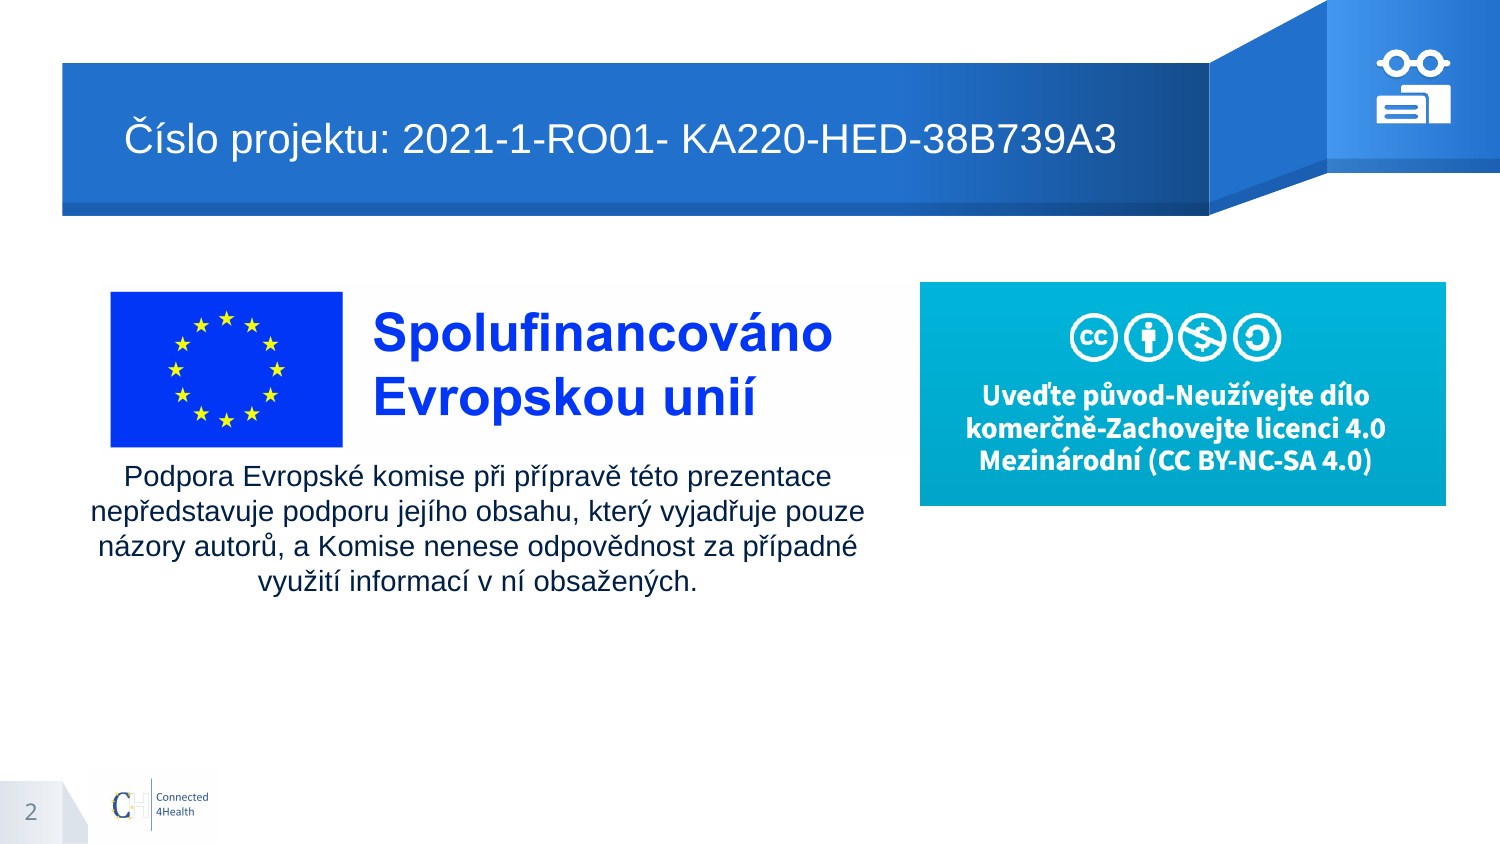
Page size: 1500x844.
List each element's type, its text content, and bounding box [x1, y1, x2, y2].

picture [88, 769, 220, 844]
picture [100, 282, 1447, 506]
slide_number 2 [0, 781, 63, 844]
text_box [1376, 49, 1451, 124]
title Číslo projektu: 2021-1-RO01- KA220-HED-38B739A3 [100, 64, 1210, 215]
list Podpora Evropské komise při přípravě této prezentace nepředstavuje podporu jejího obsahu, který vyjadřuje pouze názory autorů, a Komise nenese odpovědnost za případné využití informací v ní obsažených. [59, 457, 875, 658]
